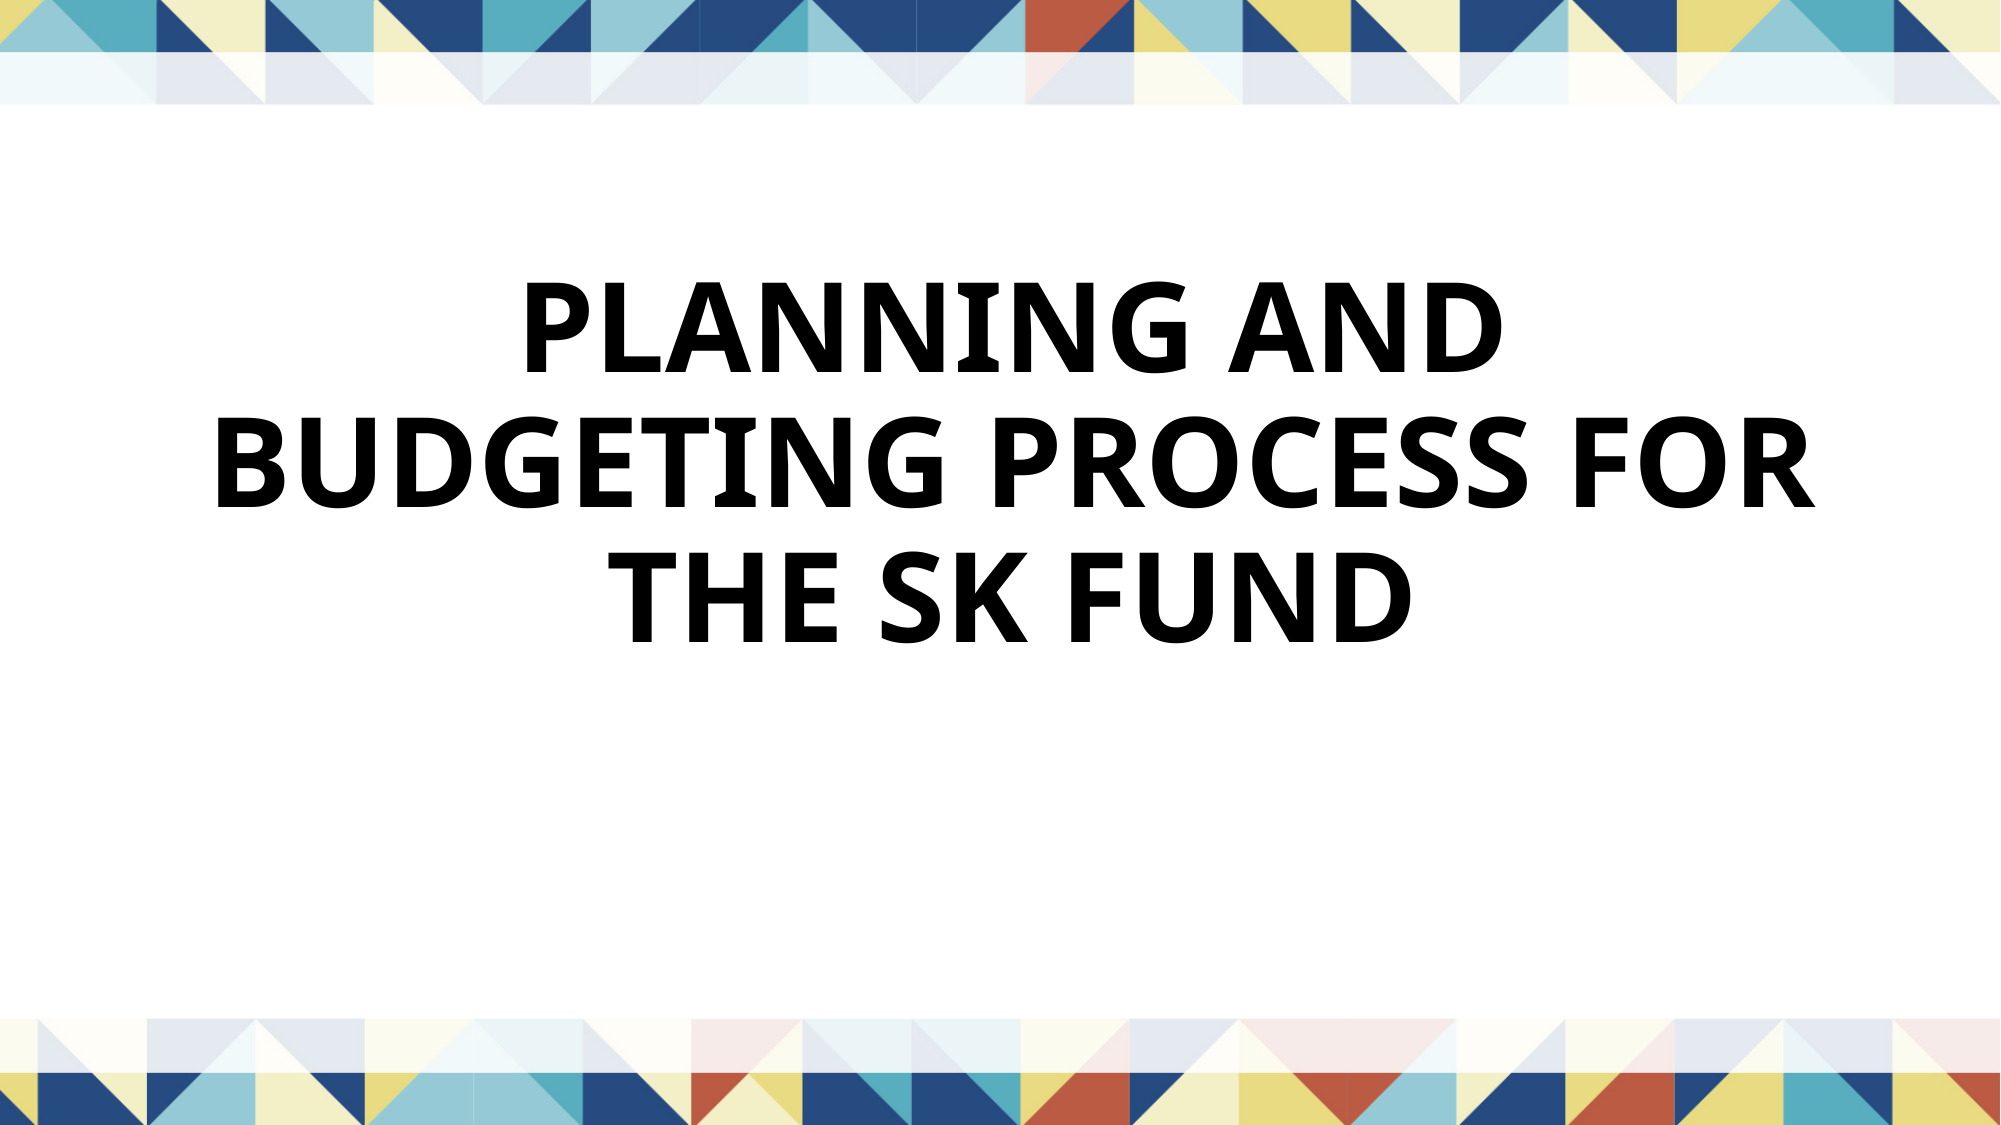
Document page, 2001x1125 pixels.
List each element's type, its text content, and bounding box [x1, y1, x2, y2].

title PLANNING AND BUDGETING PROCESS FOR THE SK FUND [154, 315, 1871, 678]
picture [0, 0, 2001, 1125]
